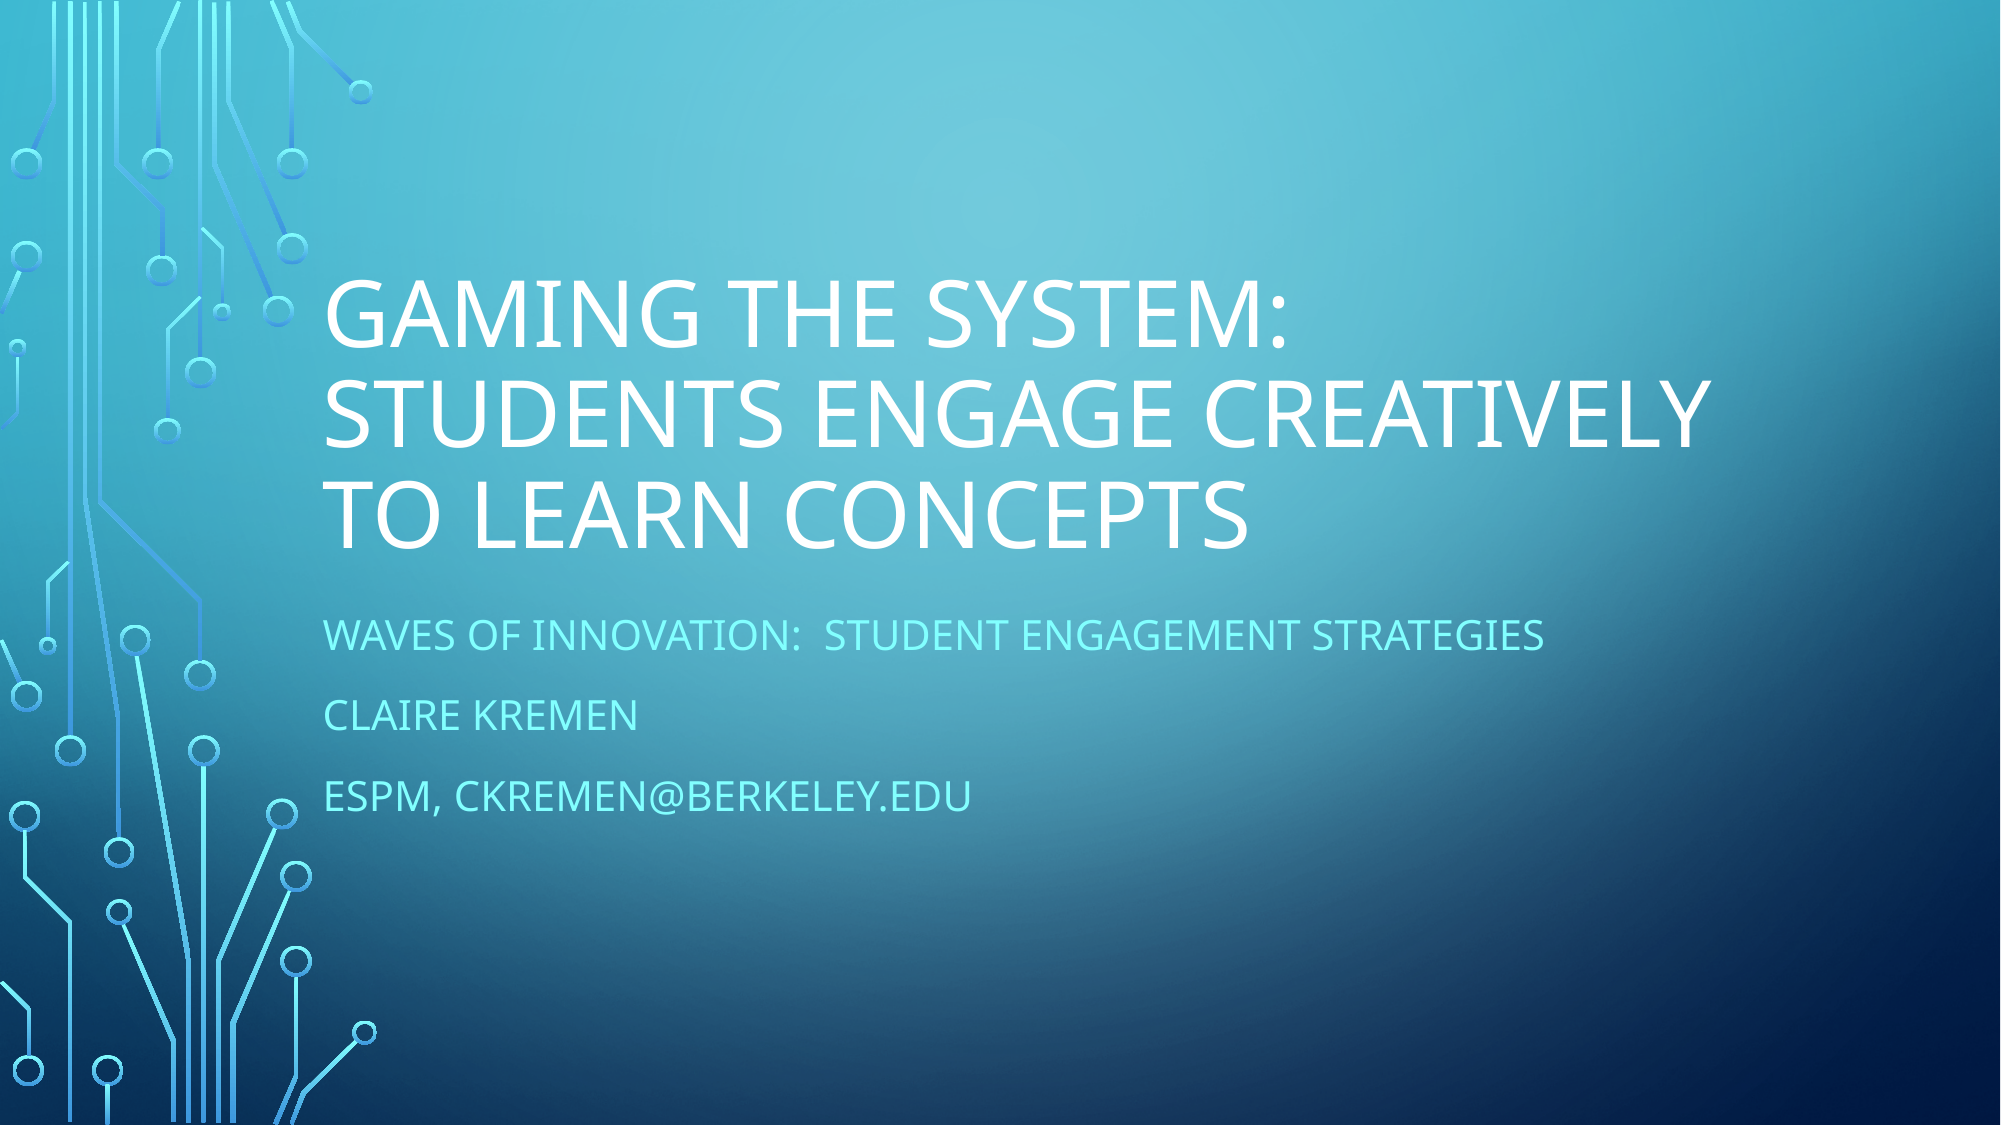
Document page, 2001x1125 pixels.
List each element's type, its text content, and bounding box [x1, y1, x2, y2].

subtitle Waves of Innovation: Student Engagement Strategies Claire Kremen ESPM, ckremen@berkeley.edu [307, 590, 1750, 863]
title Gaming the System: Students Engage Creatively to Learn Concepts [307, 184, 1750, 576]
